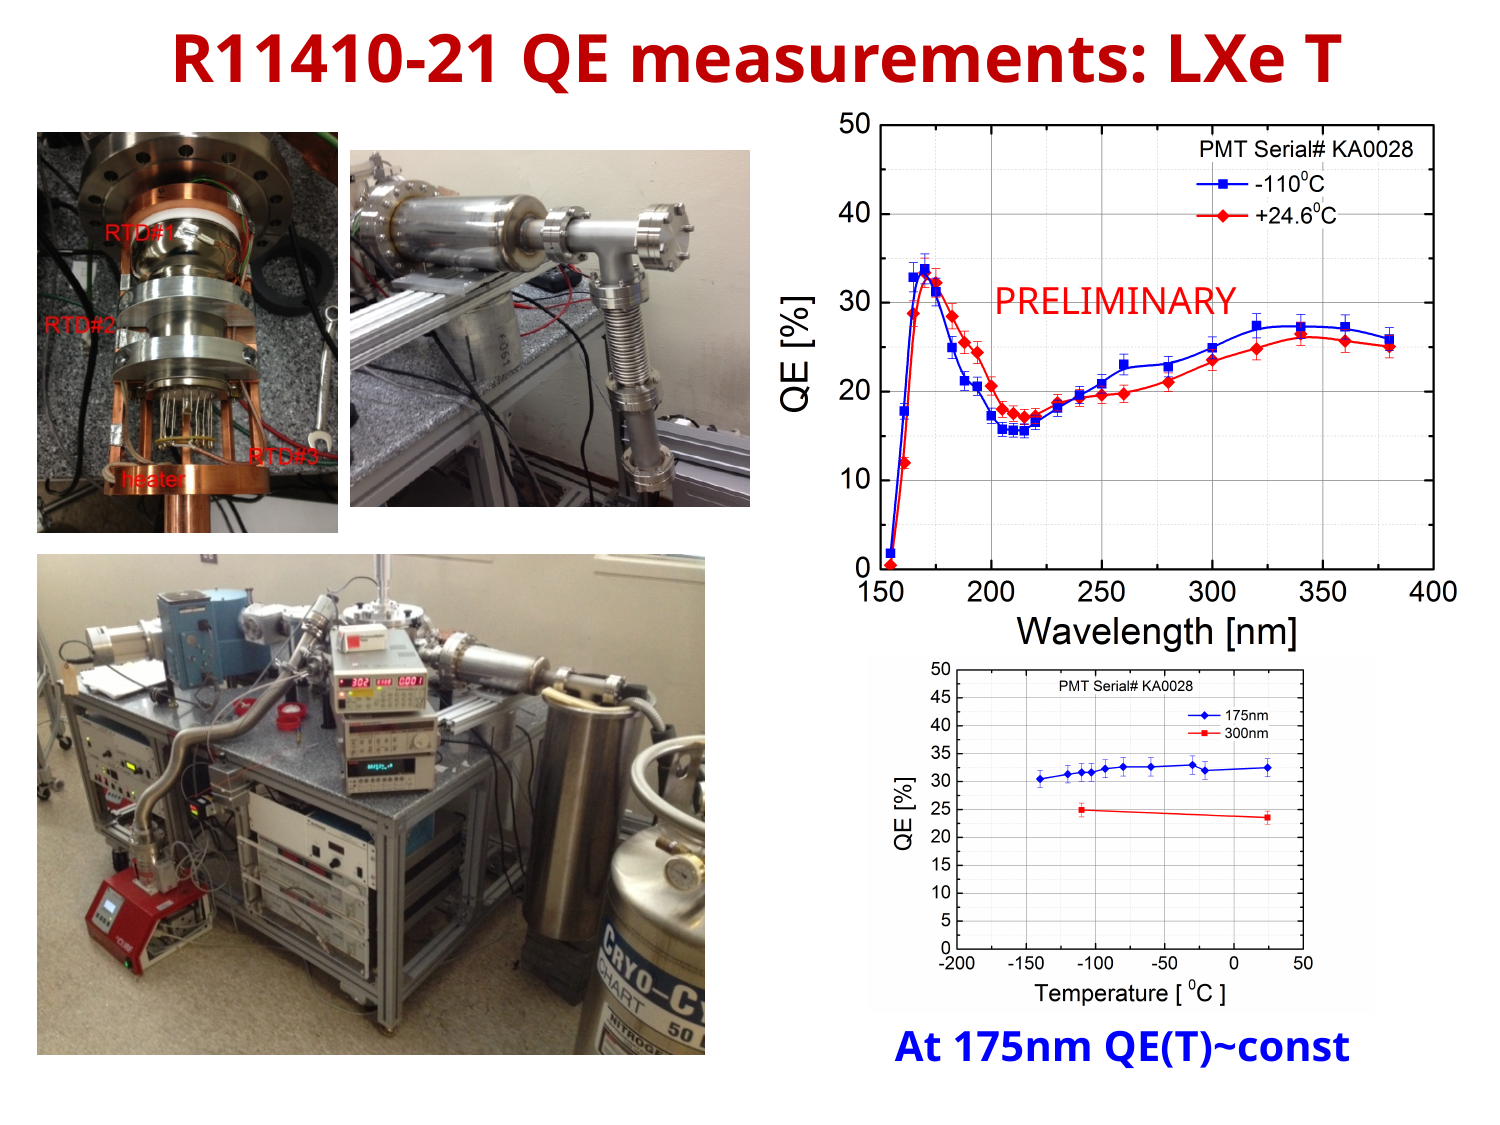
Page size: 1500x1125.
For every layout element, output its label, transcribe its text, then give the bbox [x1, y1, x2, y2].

text_box At 175nm QE(T)~const [880, 1022, 1366, 1078]
picture [37, 132, 338, 534]
picture [349, 149, 751, 507]
picture [770, 99, 1473, 1013]
text_box R11410-21 QE measurements: LXe T [155, 8, 1360, 103]
picture [37, 554, 705, 1055]
